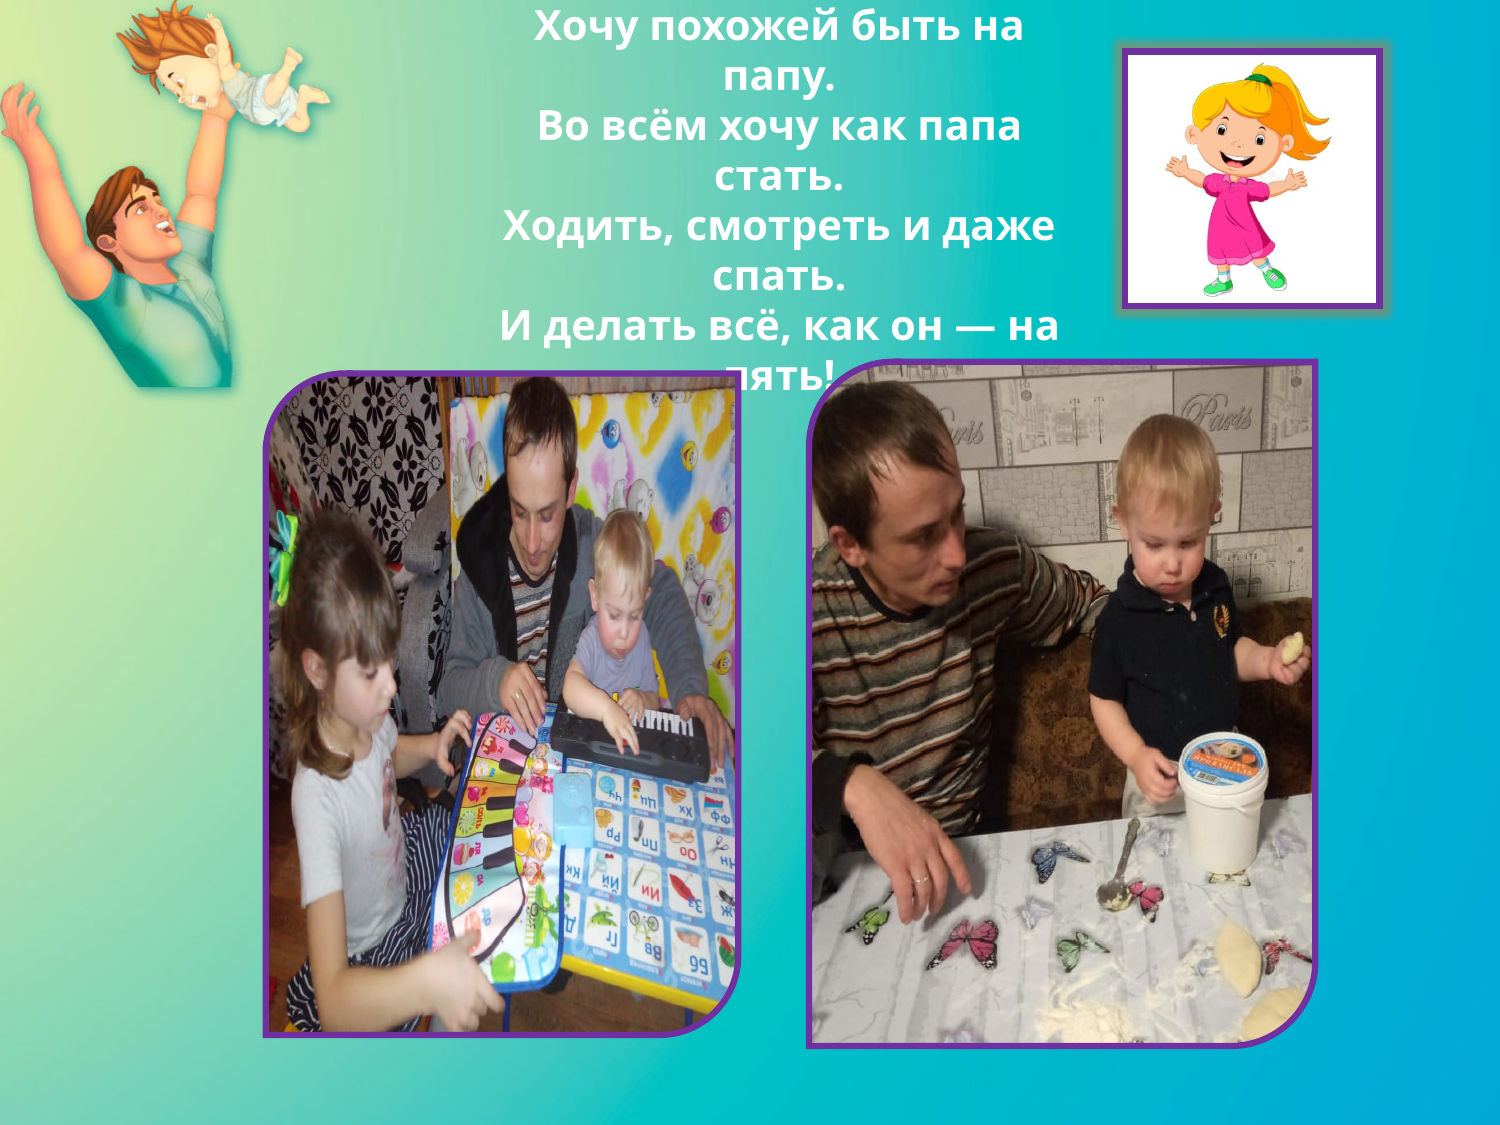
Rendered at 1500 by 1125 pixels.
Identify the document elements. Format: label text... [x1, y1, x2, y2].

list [265, 373, 739, 1036]
title Хочу похожей быть на папу. Во всём хочу как папа стать. Ходить, смотреть и даже спать. И делать всё, как он — на пять! [466, 7, 1093, 350]
picture [0, 0, 1500, 1125]
